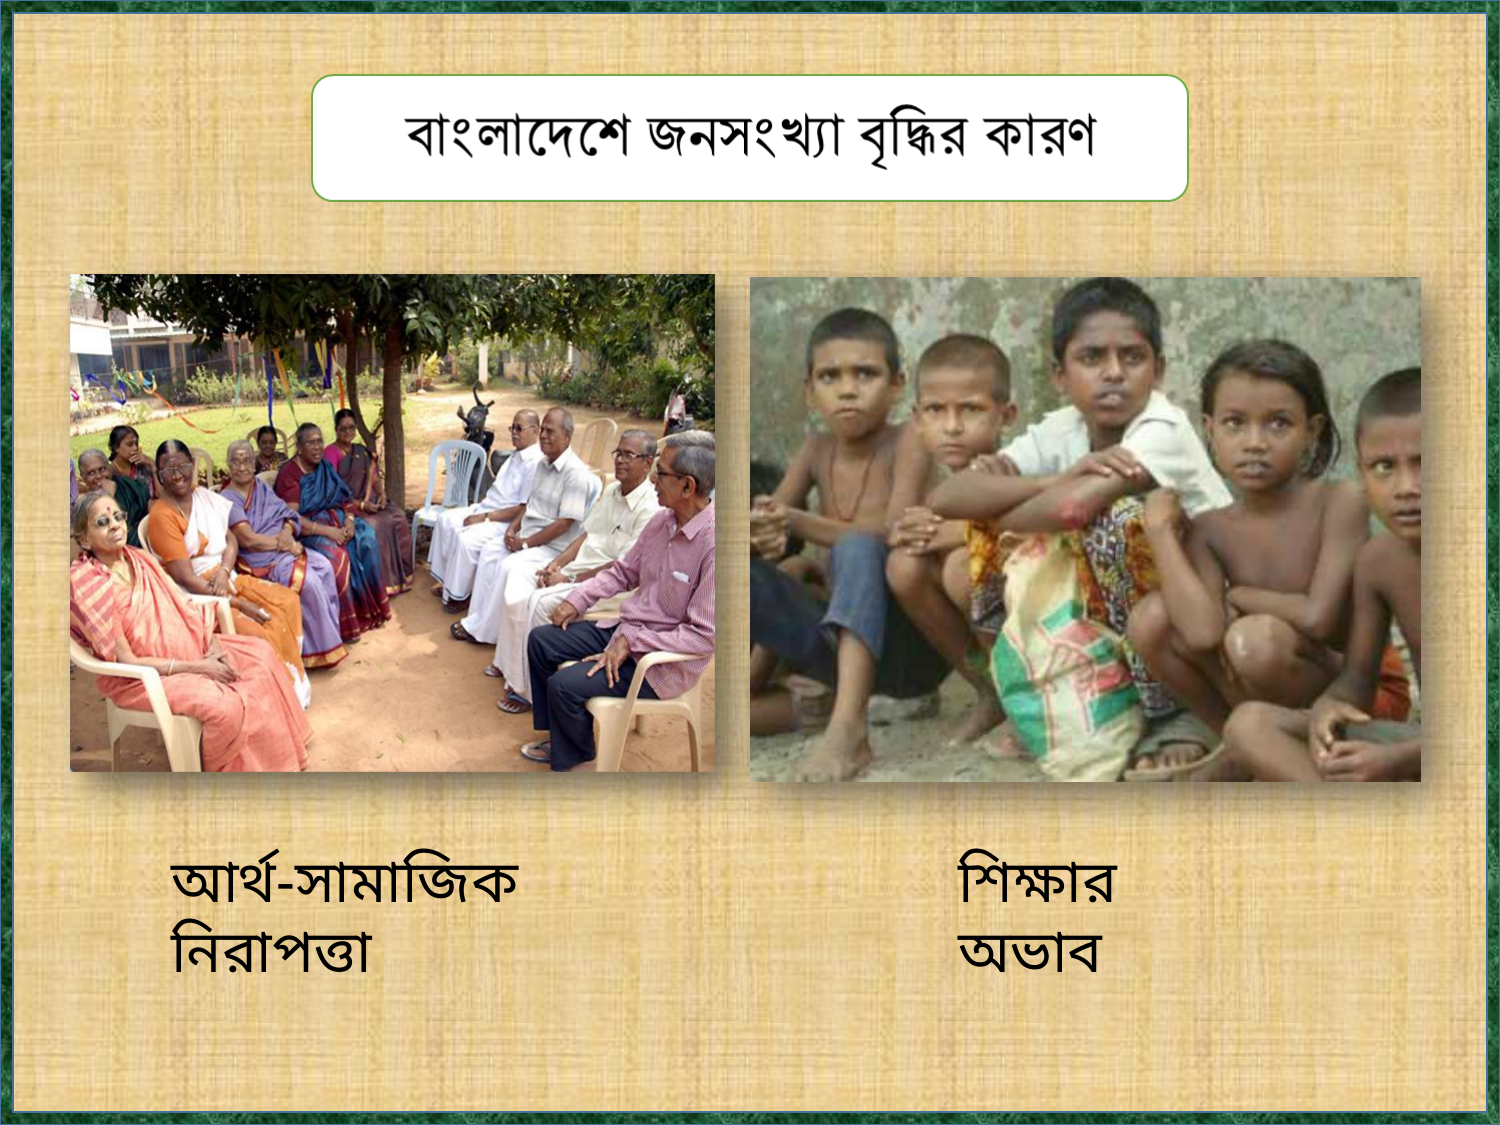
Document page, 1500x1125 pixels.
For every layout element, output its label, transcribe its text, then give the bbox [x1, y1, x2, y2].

text_box শিক্ষার অভাব [943, 836, 1237, 992]
picture [14, 14, 1486, 1111]
text_box আর্থ-সামাজিক নিরাপত্তা [156, 837, 662, 992]
text_box [0, 0, 1500, 1125]
